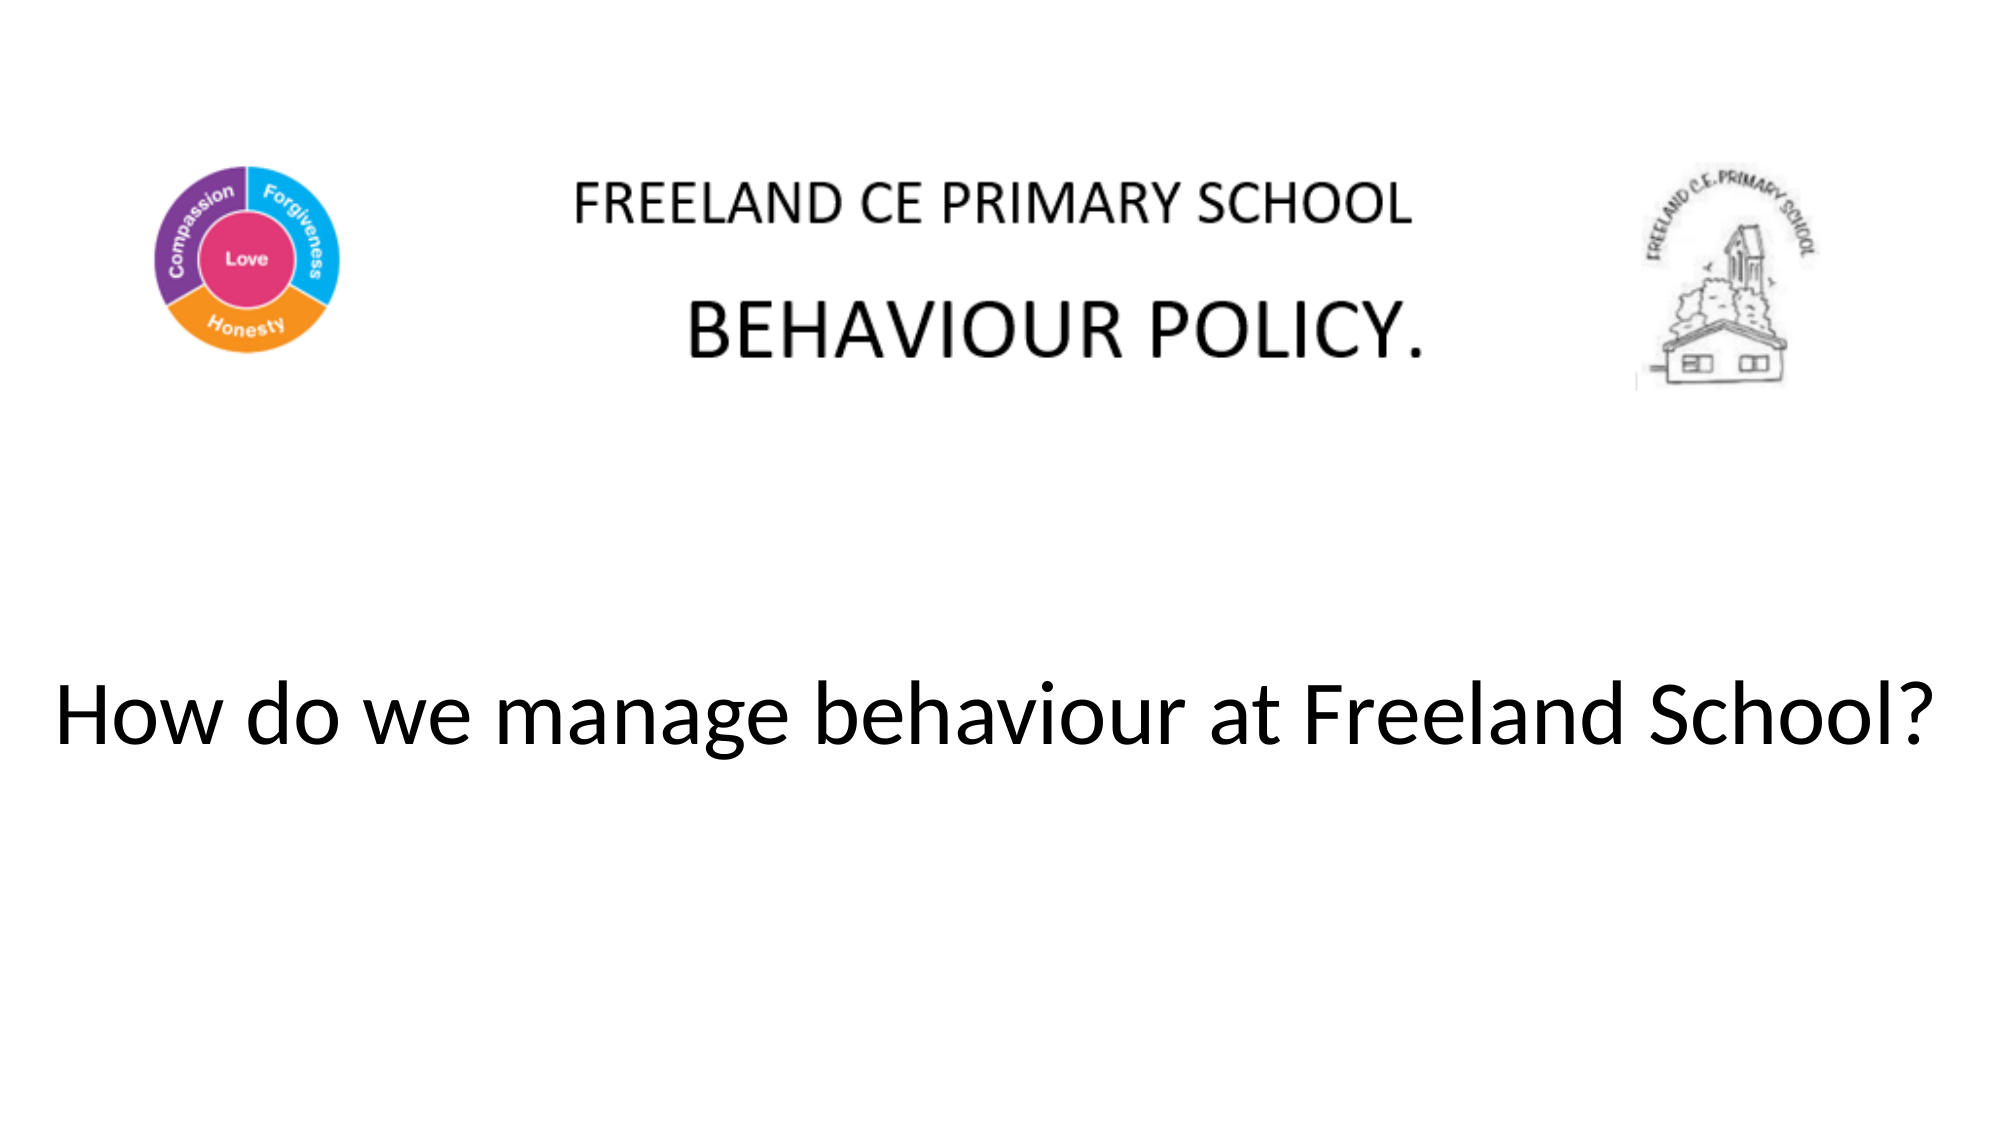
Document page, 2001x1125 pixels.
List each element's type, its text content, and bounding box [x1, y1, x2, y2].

picture [87, 87, 1889, 438]
text_box How do we manage behaviour at Freeland School? [39, 645, 1975, 771]
